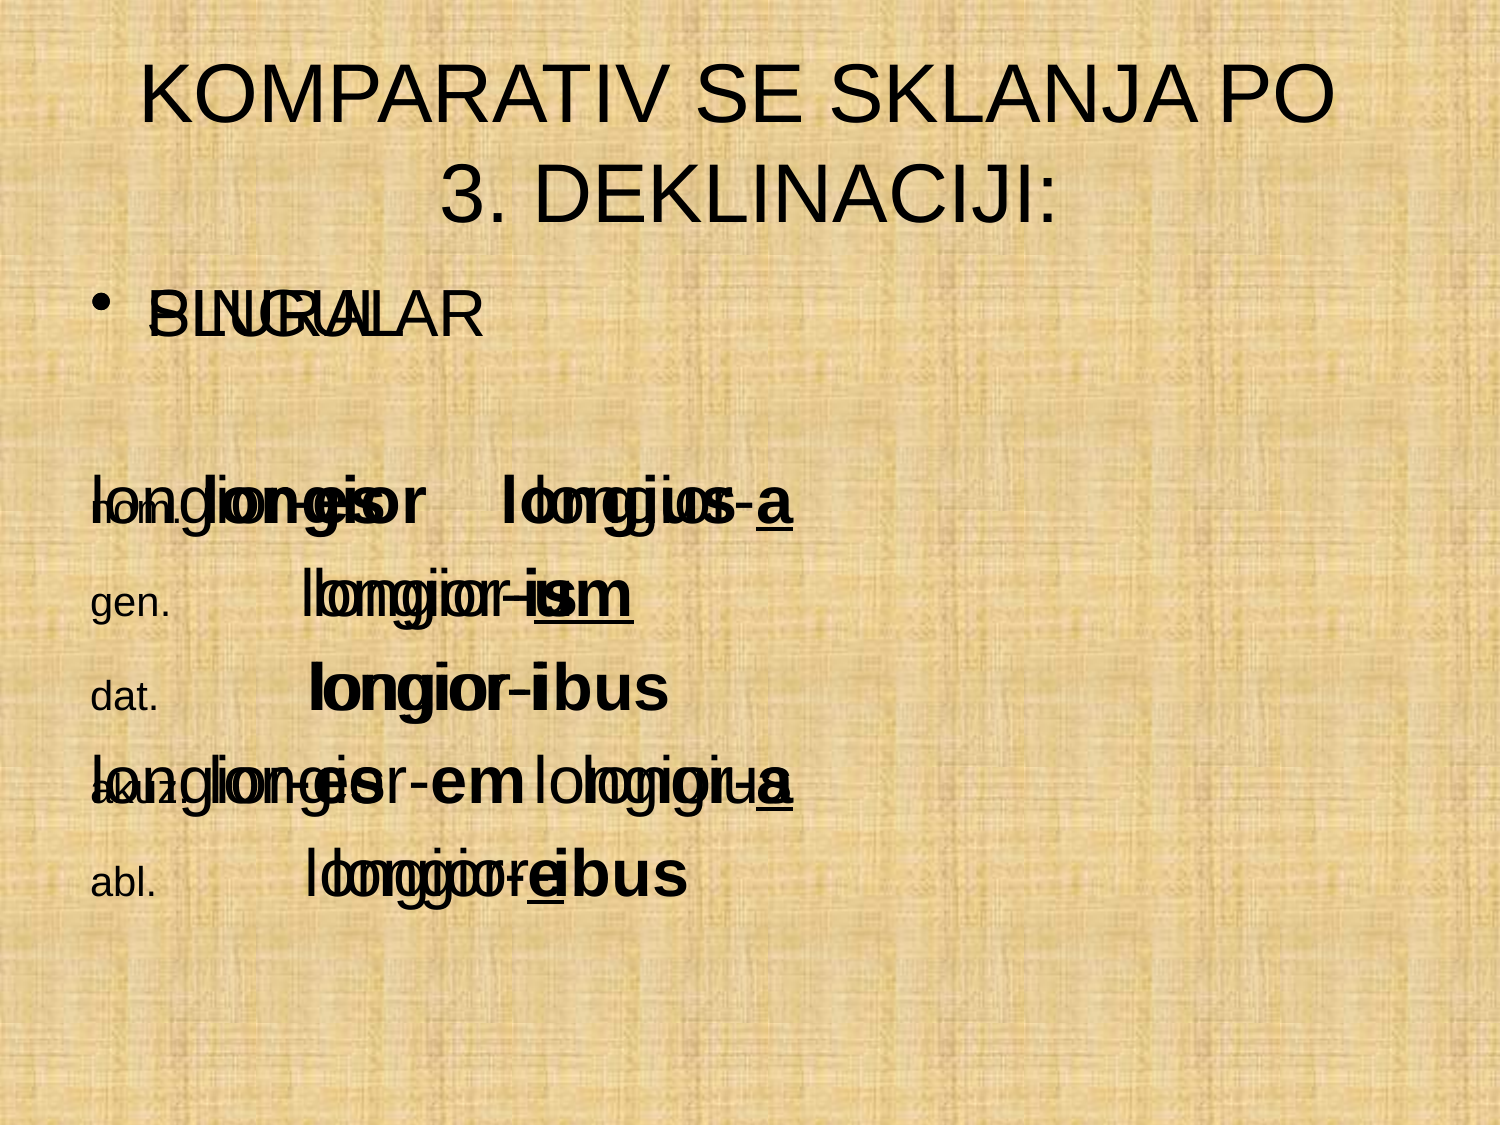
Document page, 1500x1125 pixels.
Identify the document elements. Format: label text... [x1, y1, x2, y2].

title KOMPARATIV SE SKLANJA PO 3. DEKLINACIJI: [75, 45, 1425, 233]
list PLURAL longior-es longior-a longior-um longior-ibus longior-es longior-a longior-ibus [75, 262, 1425, 1005]
picture [0, 0, 1500, 1125]
